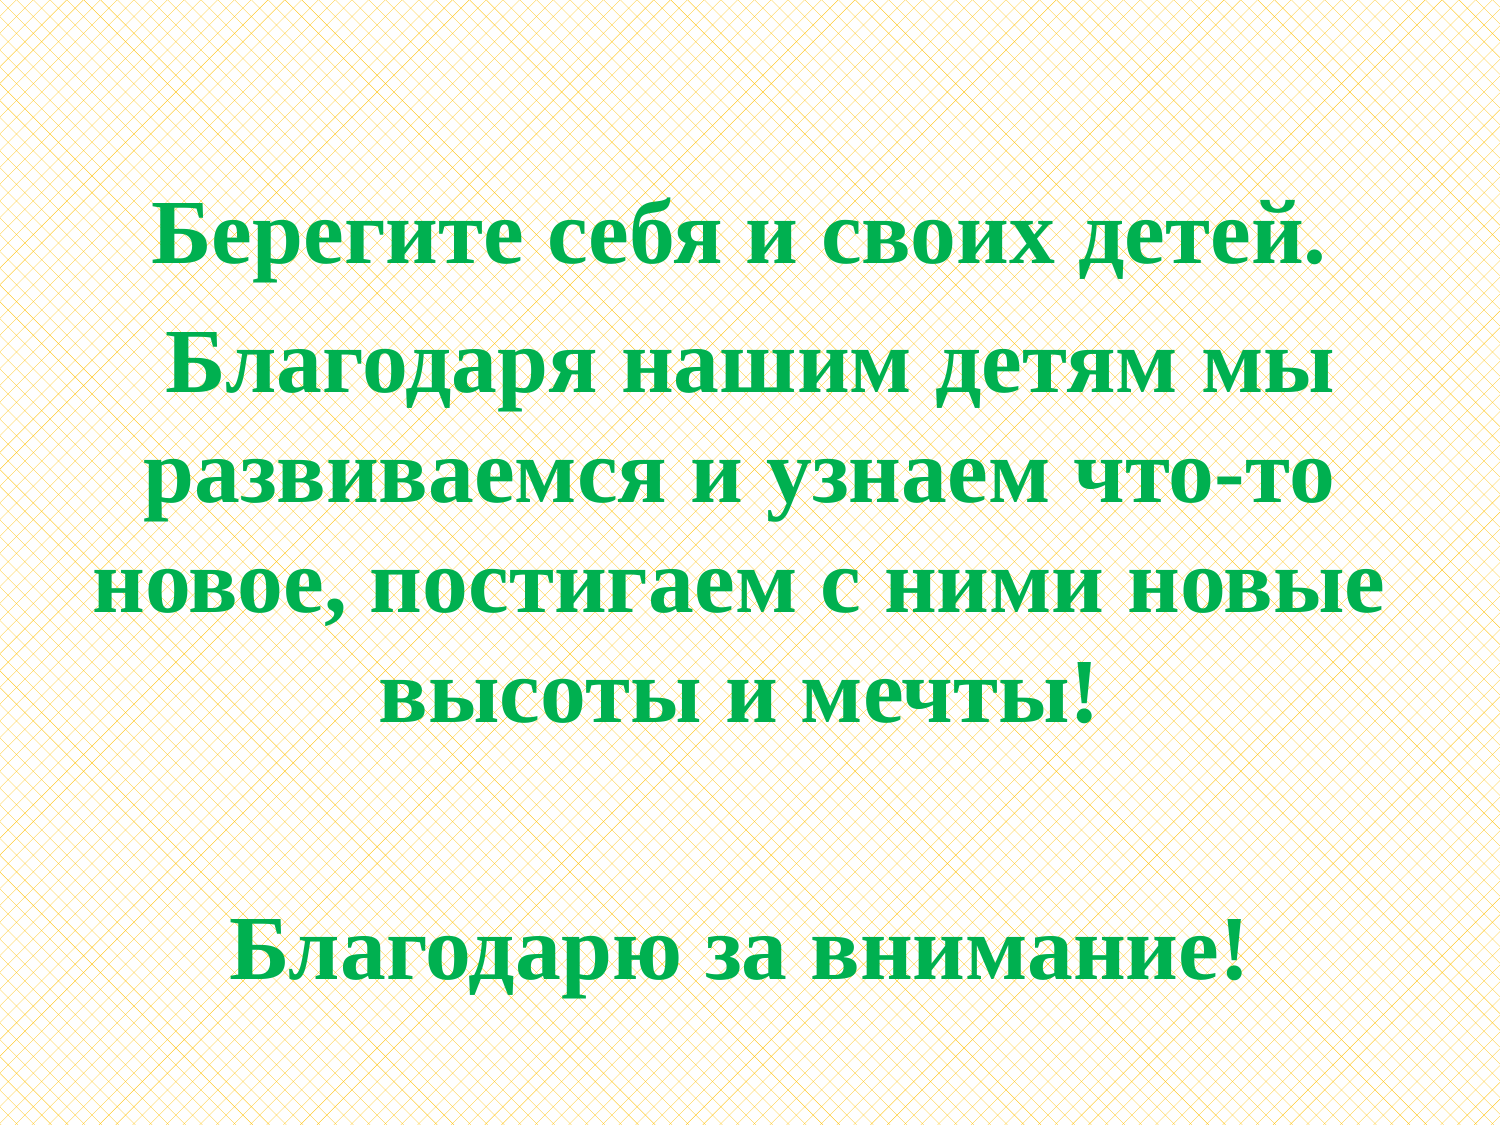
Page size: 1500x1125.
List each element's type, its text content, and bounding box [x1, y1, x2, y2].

list Берегите себя и своих детей. Благодаря нашим детям мы развиваемся и узнаем что-то новое, постигаем с ними новые высоты и мечты! Благодарю за внимание! [64, 66, 1415, 1010]
